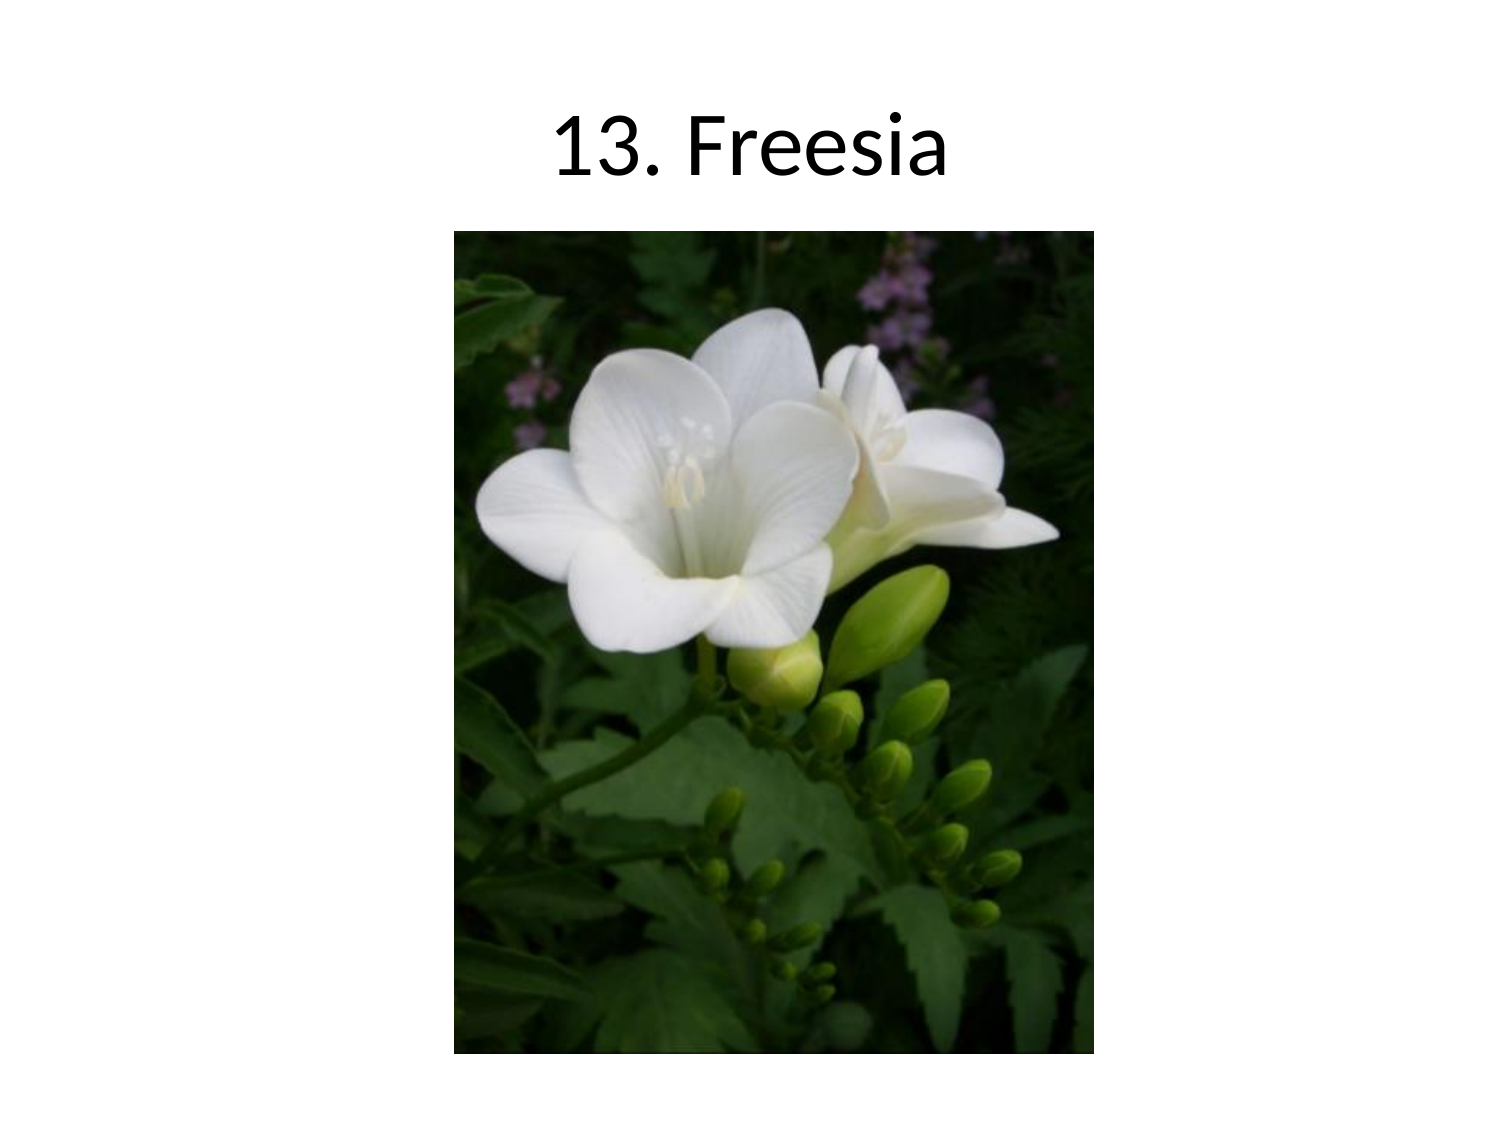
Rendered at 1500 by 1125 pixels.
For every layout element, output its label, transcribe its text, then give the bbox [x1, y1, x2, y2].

title 13. Freesia [75, 45, 1425, 233]
picture [454, 231, 1095, 1054]
